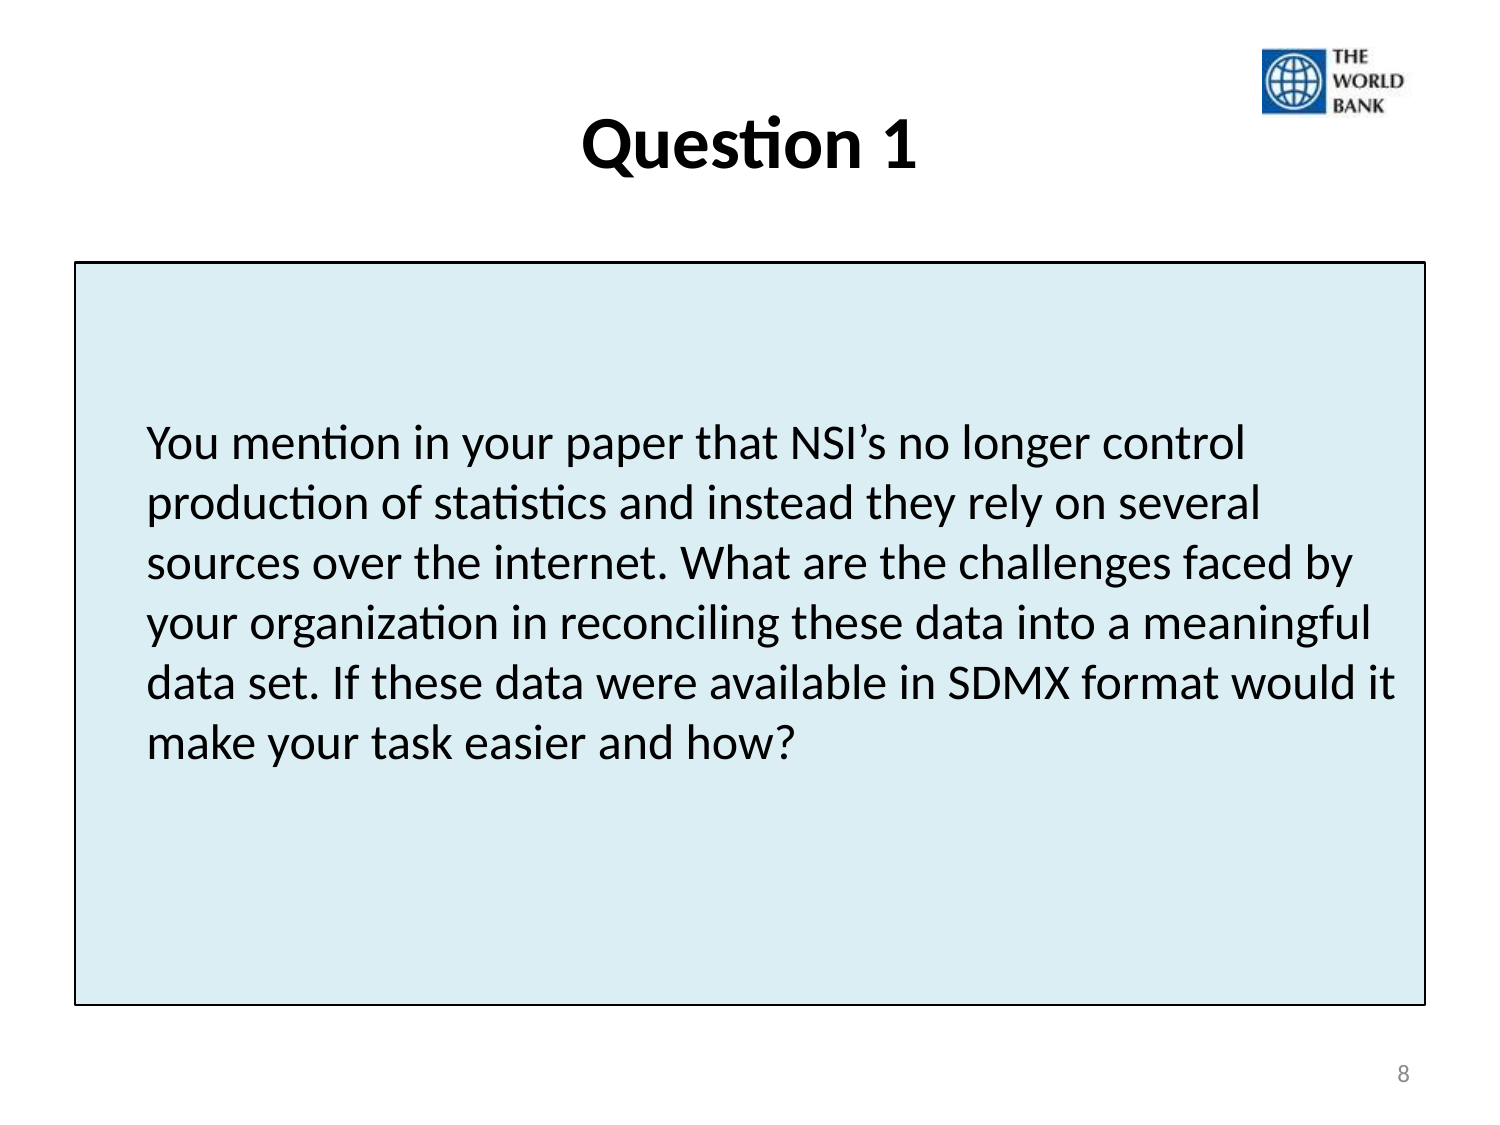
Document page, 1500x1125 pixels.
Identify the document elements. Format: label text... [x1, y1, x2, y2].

title Question 1 [75, 45, 1425, 233]
list You mention in your paper that NSI’s no longer control production of statistics and instead they rely on several sources over the internet. What are the challenges faced by your organization in reconciling these data into a meaningful data set. If these data were available in SDMX format would it make your task easier and how? [73, 260, 1427, 1007]
slide_number 8 [1074, 1042, 1425, 1103]
